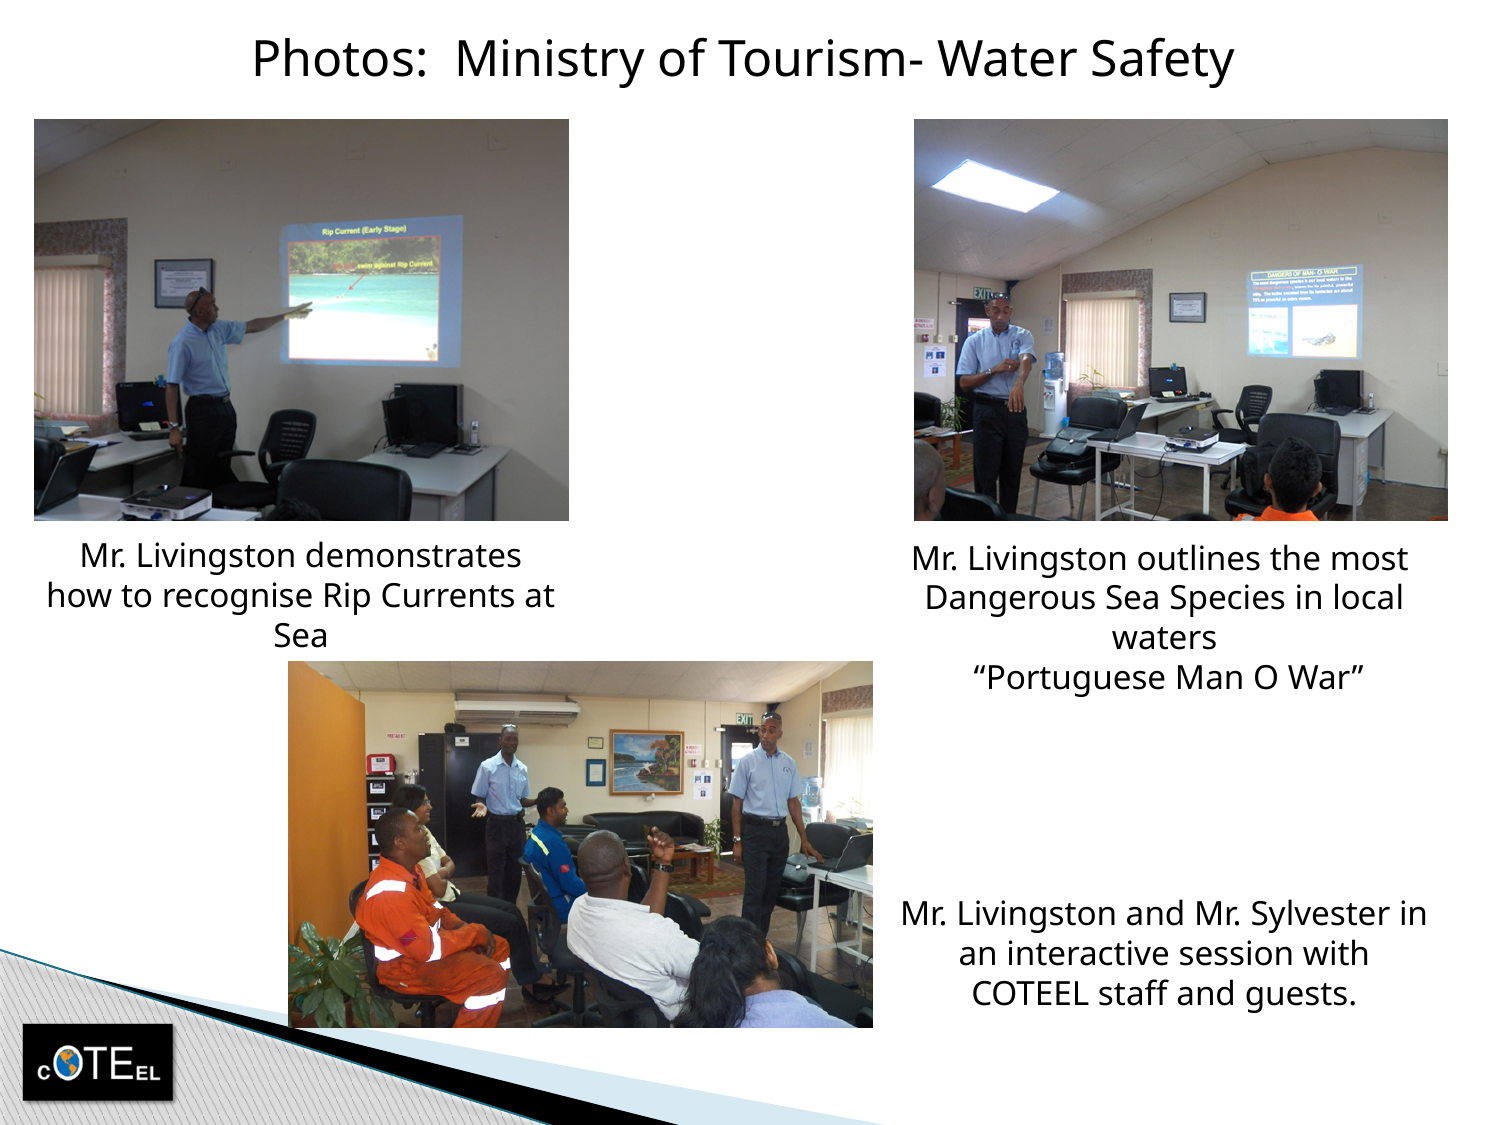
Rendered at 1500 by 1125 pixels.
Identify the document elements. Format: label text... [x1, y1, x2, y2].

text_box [28, 119, 574, 624]
picture [20, 1021, 180, 1108]
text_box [287, 660, 1447, 1028]
text_box Photos: Ministry of Tourism- Water Safety [76, 19, 1424, 94]
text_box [860, 119, 1469, 666]
